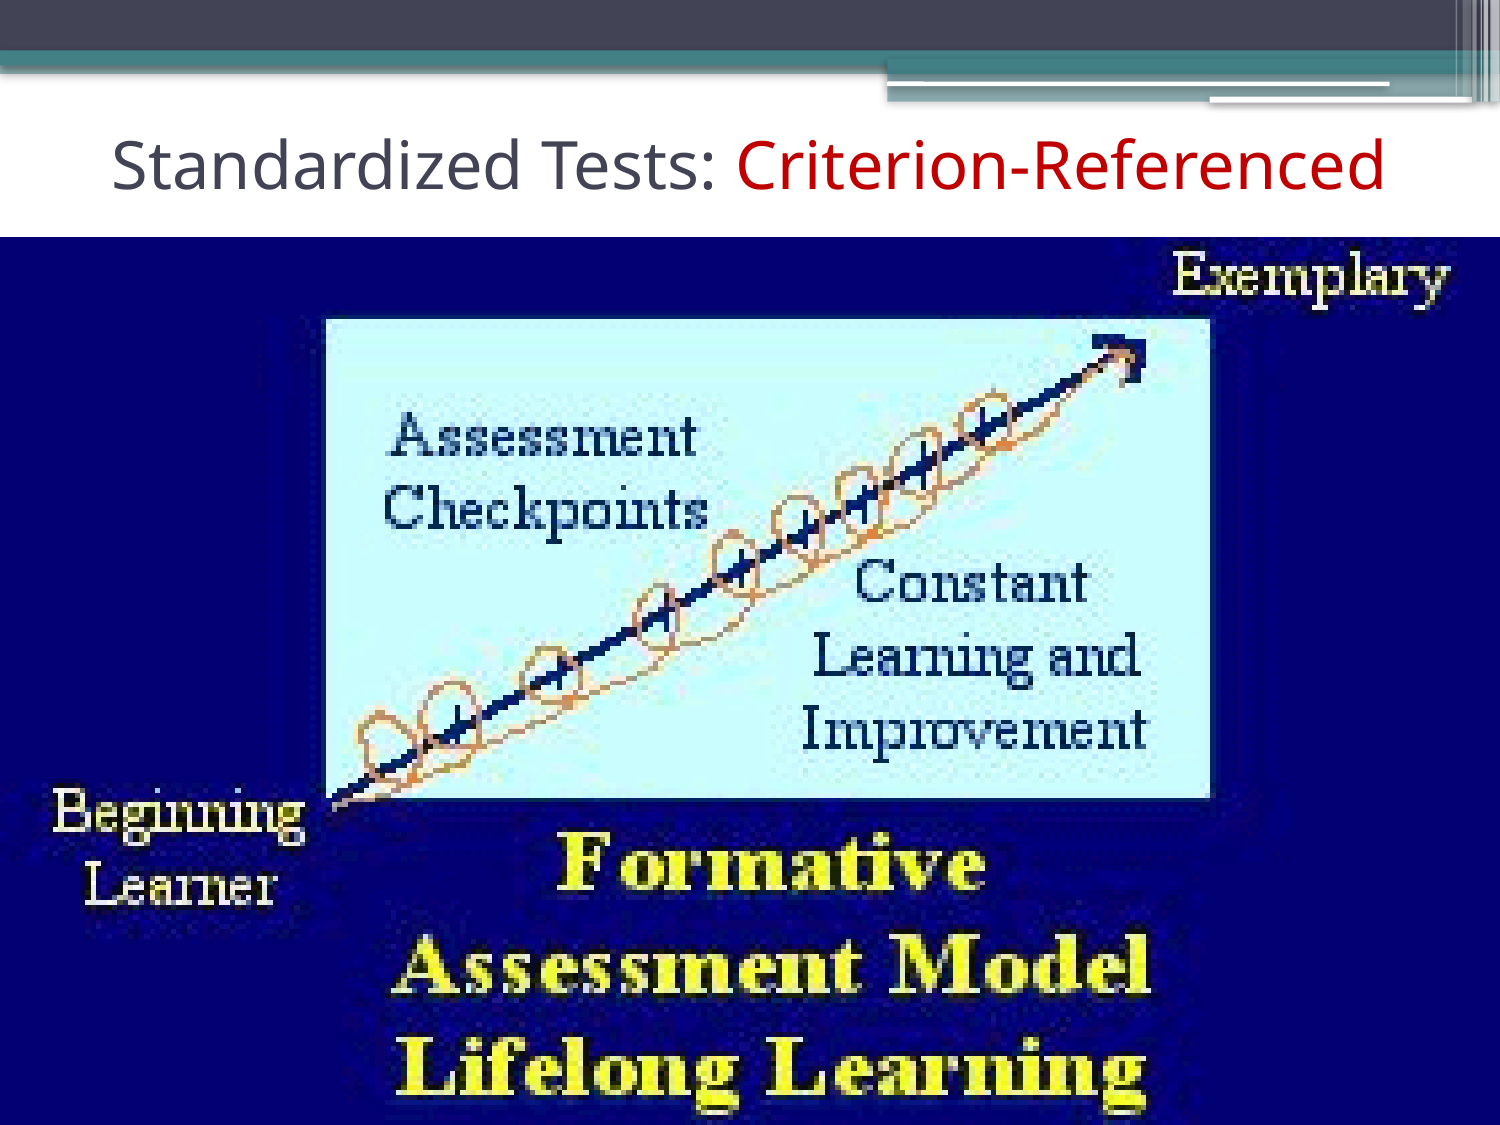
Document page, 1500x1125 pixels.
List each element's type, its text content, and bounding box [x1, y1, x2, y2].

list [0, 237, 1500, 1125]
title Standardized Tests: Criterion-Referenced [0, 87, 1500, 235]
